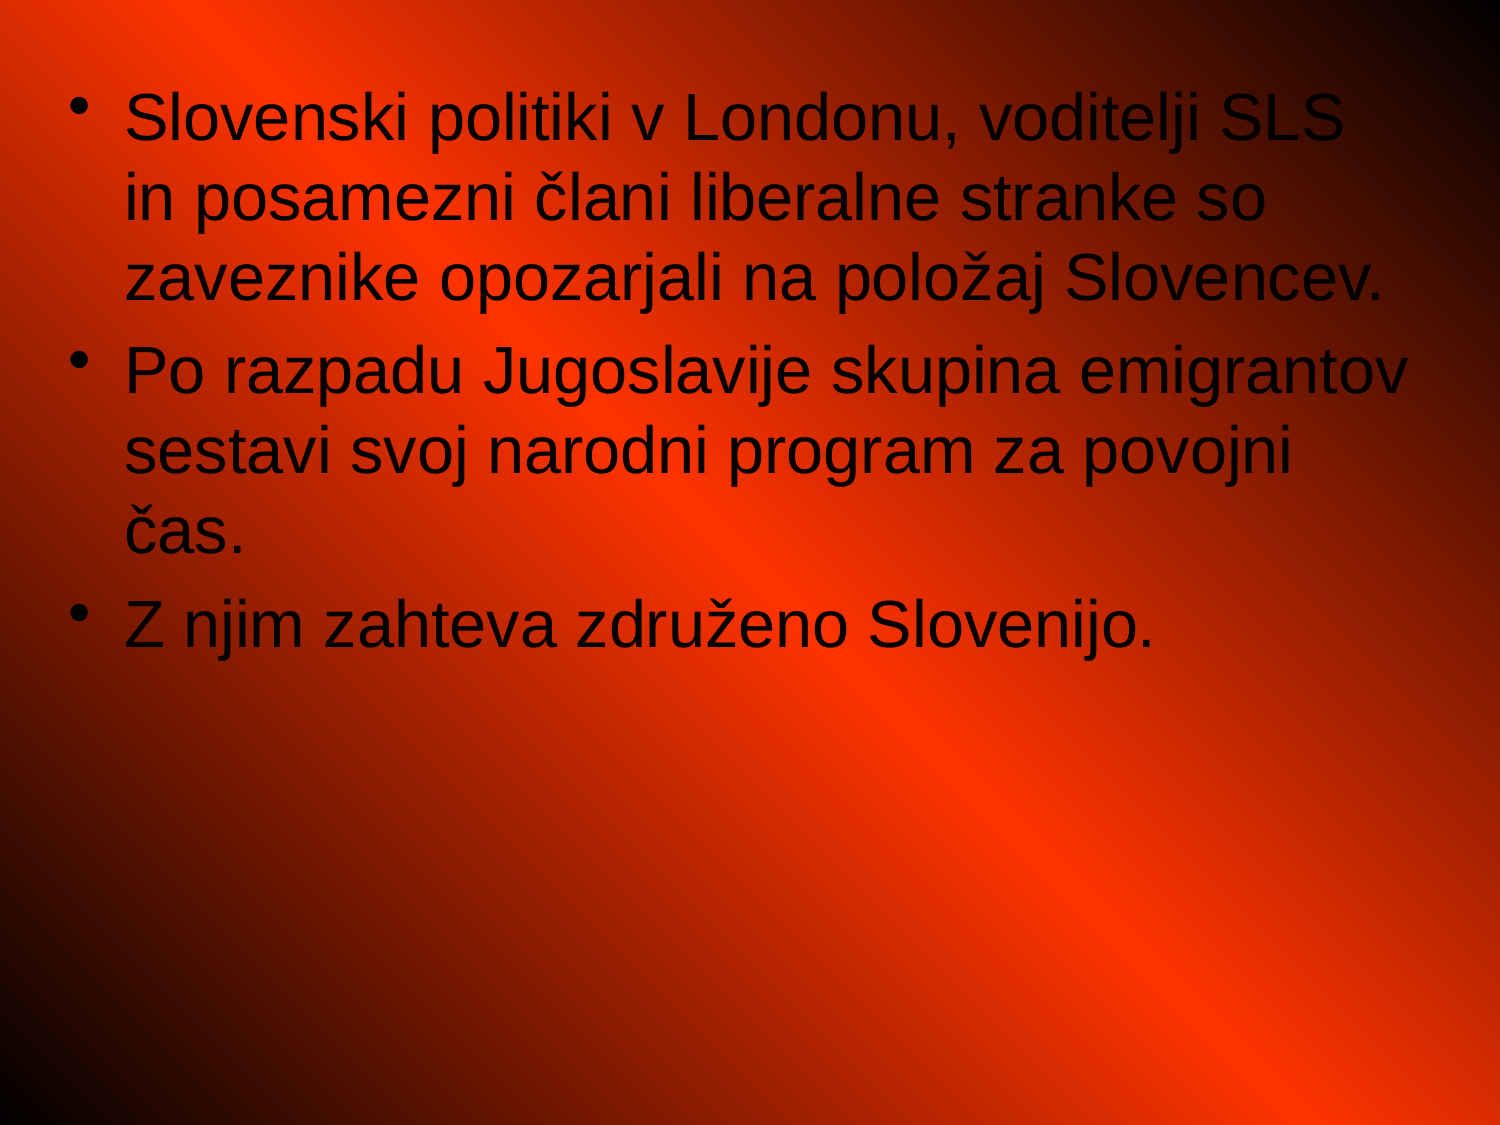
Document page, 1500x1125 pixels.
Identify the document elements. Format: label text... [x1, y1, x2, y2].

list Slovenski politiki v Londonu, voditelji SLS in posamezni člani liberalne stranke so zaveznike opozarjali na položaj Slovencev. Po razpadu Jugoslavije skupina emigrantov sestavi svoj narodni program za povojni čas. Z njim zahteva združeno Slovenijo. [53, 66, 1425, 1005]
